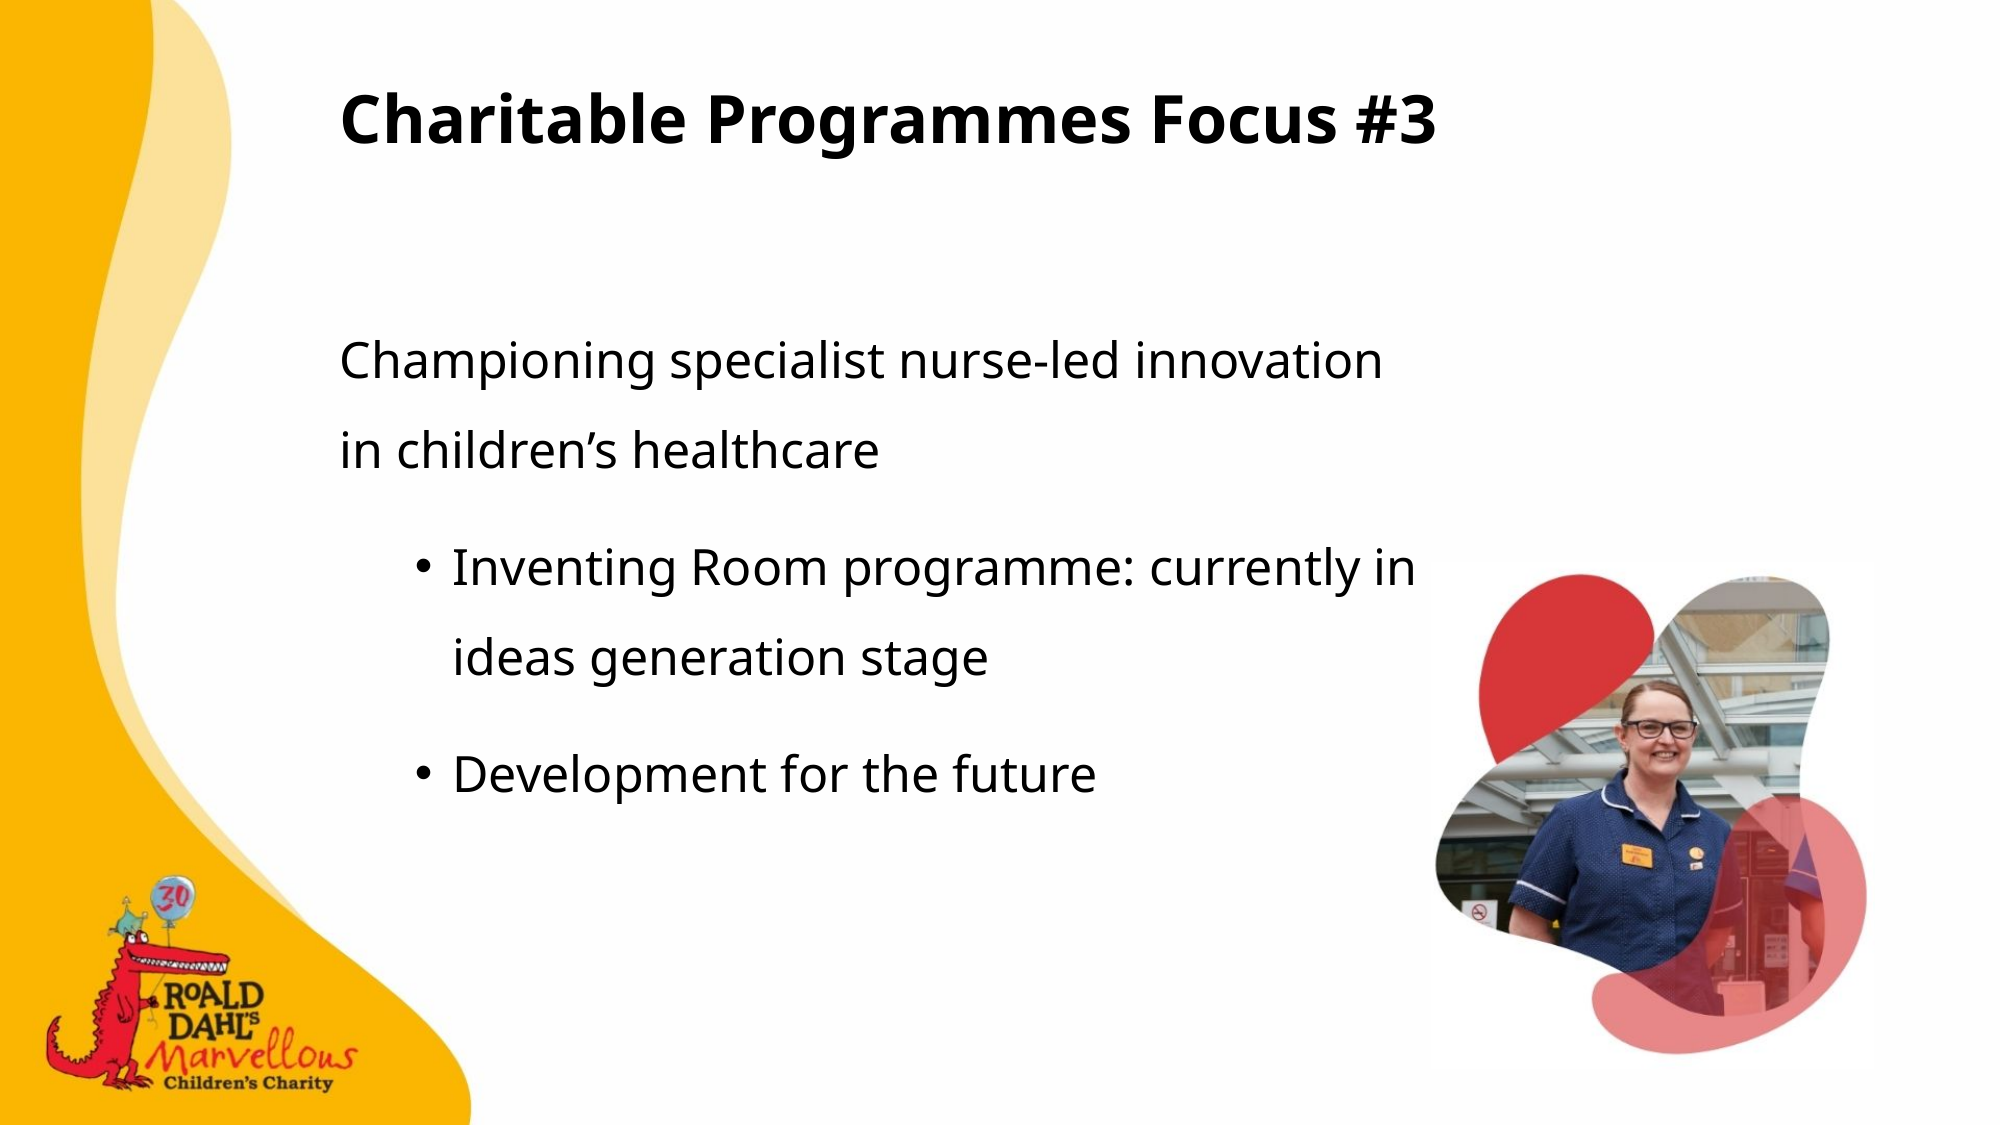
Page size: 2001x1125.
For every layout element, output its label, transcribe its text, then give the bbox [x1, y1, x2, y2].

picture [0, 0, 2001, 1125]
text_box Championing specialist nurse-led innovation in children’s healthcare Inventing Room programme: currently in ideas generation stage Development for the future [324, 290, 1451, 948]
text_box Charitable Programmes Focus #3 [324, 56, 1750, 188]
